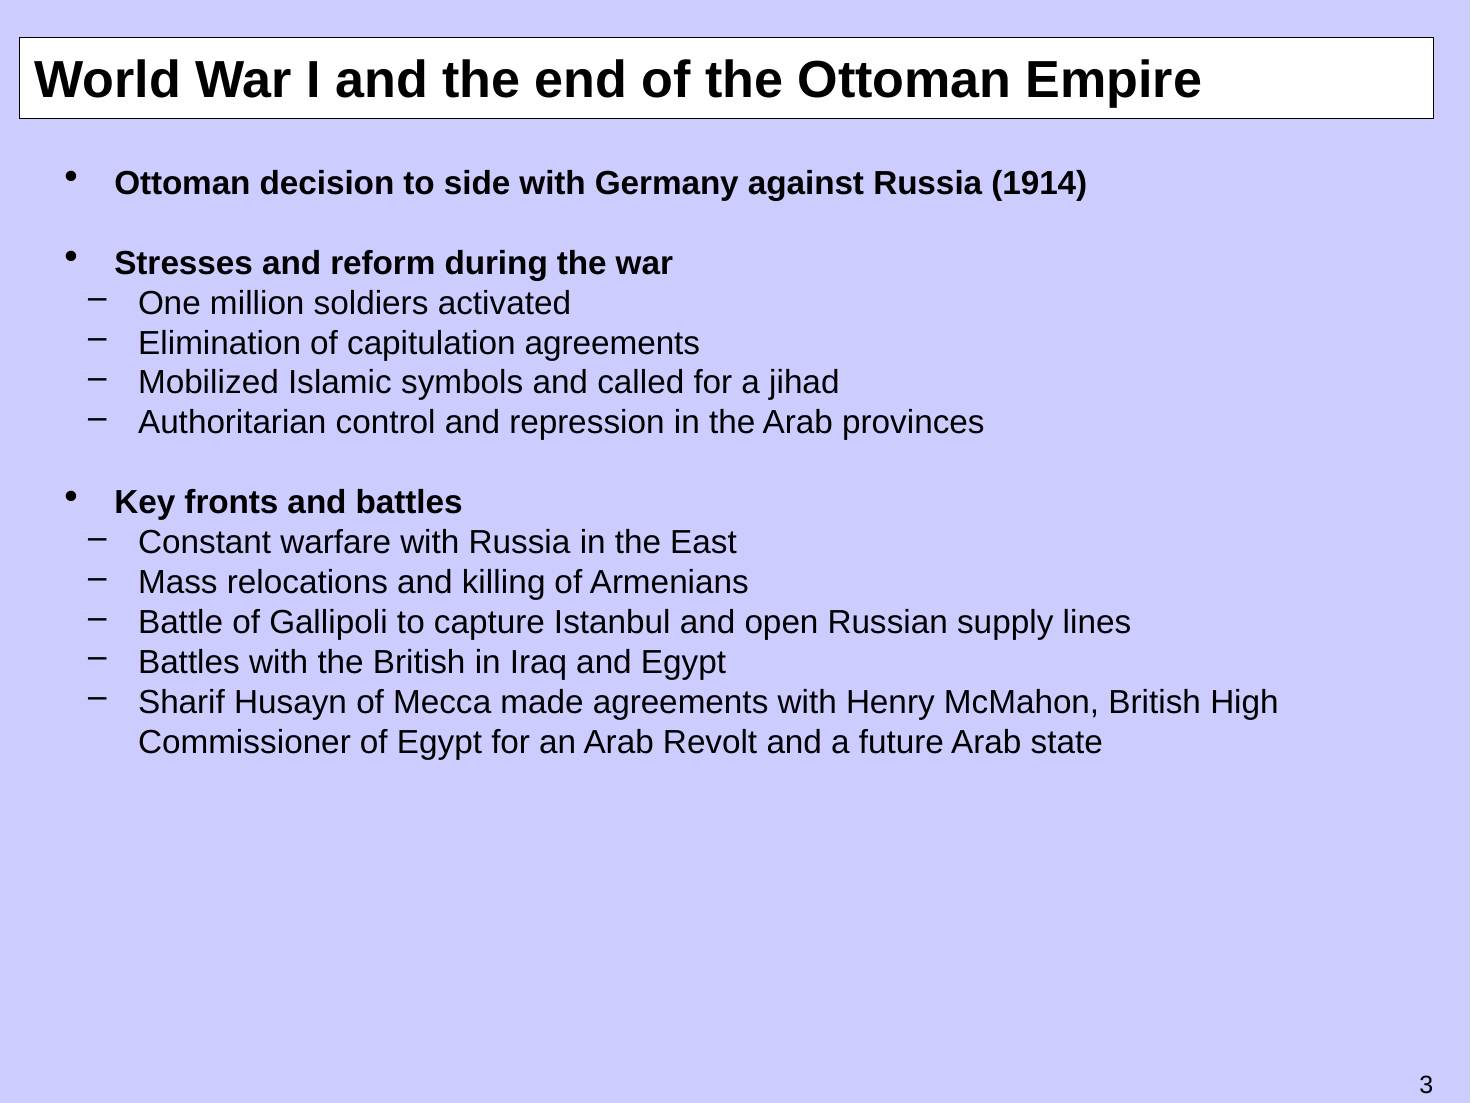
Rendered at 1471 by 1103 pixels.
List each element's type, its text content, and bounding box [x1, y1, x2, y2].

slide_number 2 [1402, 1067, 1434, 1099]
title World War I and the end of the Ottoman Empire [19, 37, 1434, 119]
text_box Ottoman decision to side with Germany against Russia (1914) Stresses and reform during the war One million soldiers activated Elimination of capitulation agreements Mobilized Islamic symbols and called for a jihad Authoritarian control and repression in the Arab provinces Key fronts and battles Constant warfare with Russia in the East Mass relocations and killing of Armenians Battle of Gallipoli to capture Istanbul and open Russian supply lines Battles with the British in Iraq and Egypt Sharif Husayn of Mecca made agreements with Henry McMahon, British High Commissioner of Egypt for an Arab Revolt and a future Arab state [64, 121, 1420, 760]
